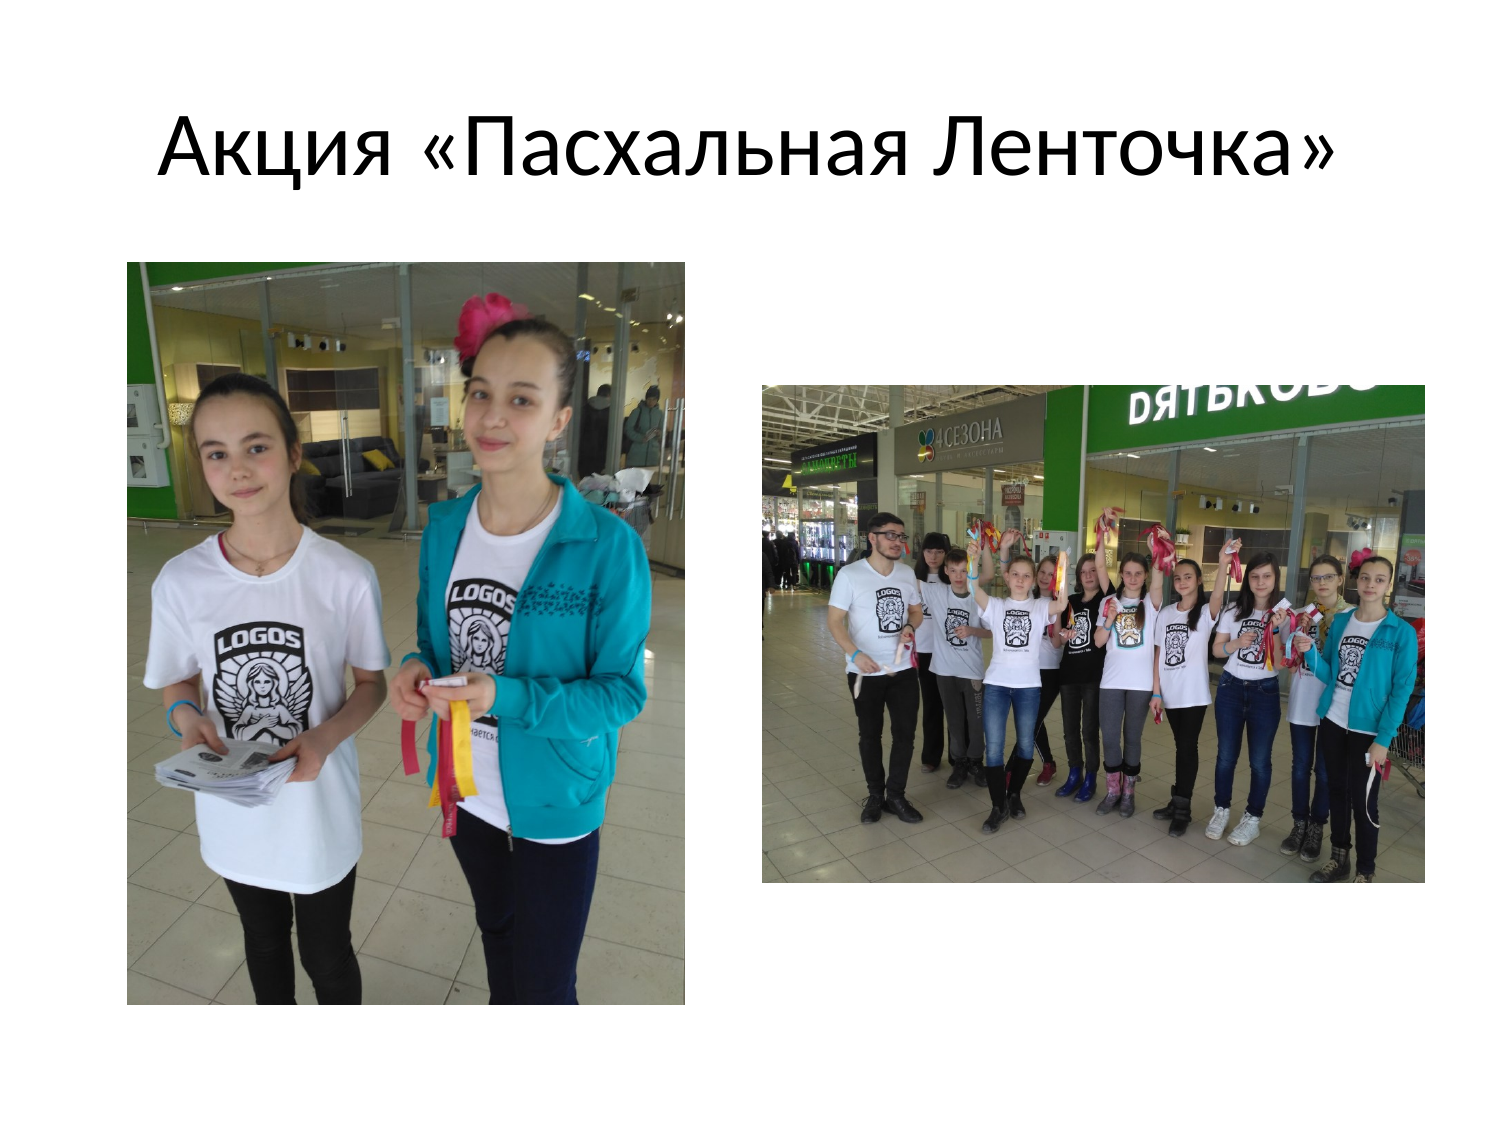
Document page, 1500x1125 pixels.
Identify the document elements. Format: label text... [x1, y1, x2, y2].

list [127, 262, 685, 1006]
title Акция «Пасхальная Ленточка» [75, 45, 1425, 233]
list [762, 384, 1426, 883]
